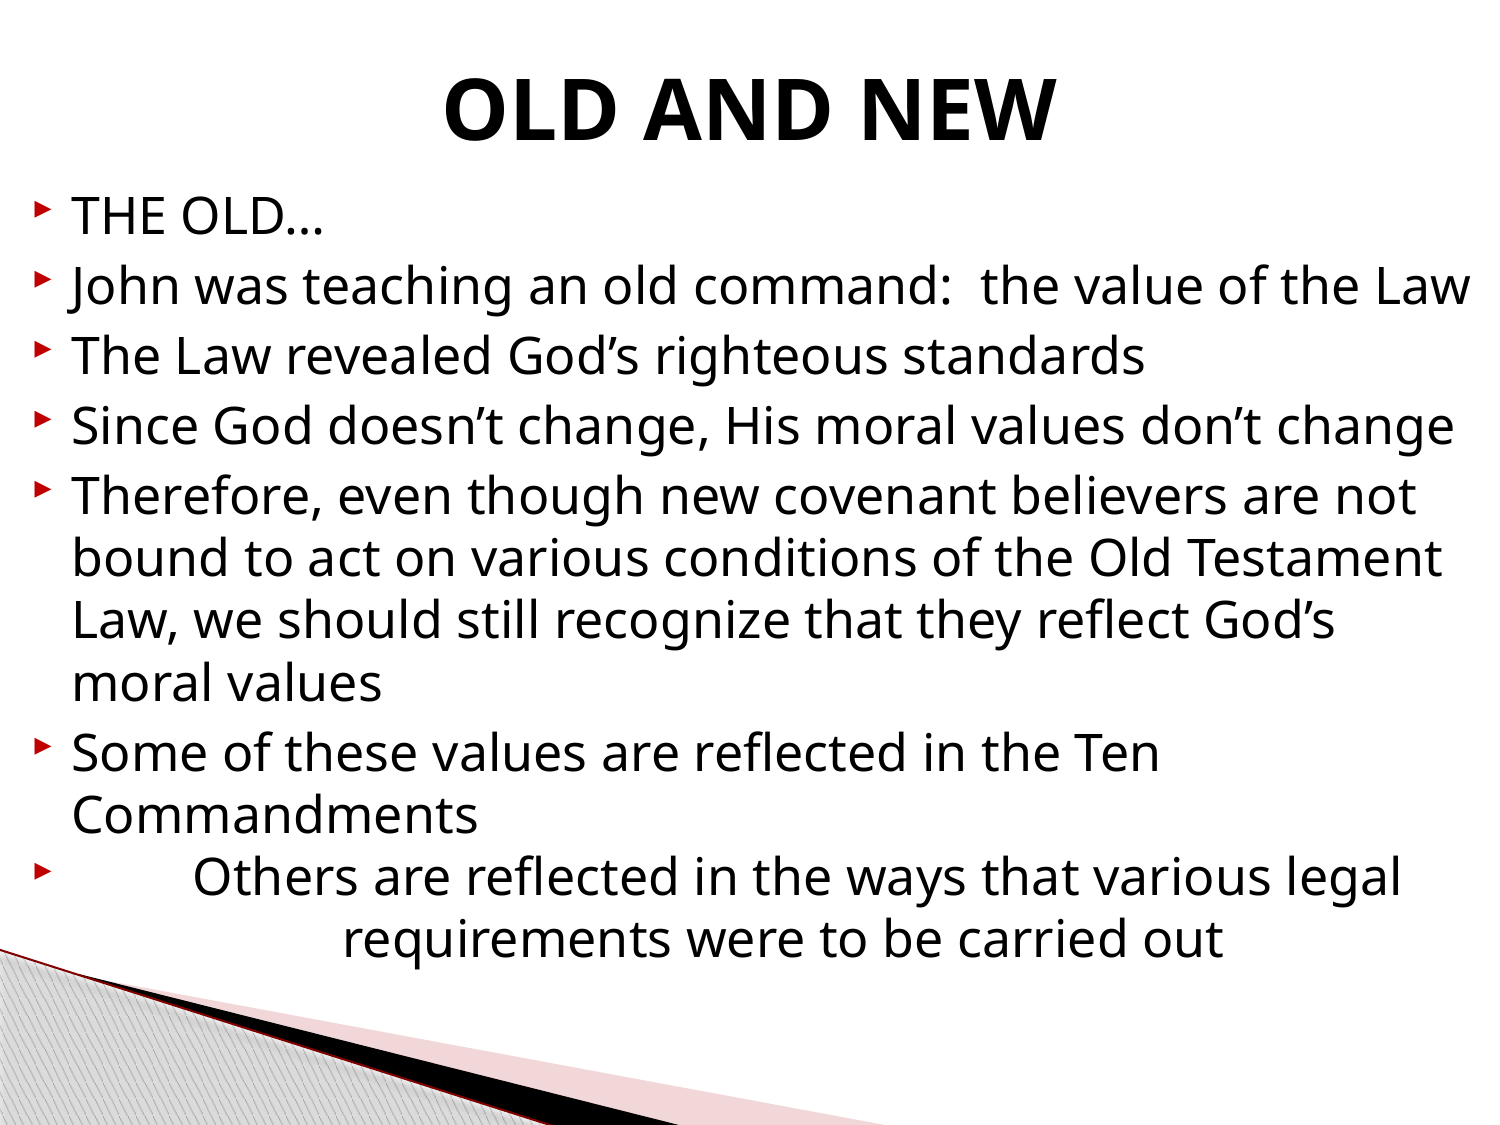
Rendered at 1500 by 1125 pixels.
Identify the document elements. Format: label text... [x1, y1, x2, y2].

title OLD AND NEW [75, 24, 1425, 188]
list THE OLD… John was teaching an old command: the value of the Law The Law revealed God’s righteous standards Since God doesn’t change, His moral values don’t change Therefore, even though new covenant believers are not bound to act on various conditions of the Old Testament Law, we should still recognize that they reflect God’s moral values Some of these values are reflected in the Ten Commandments Others are reflected in the ways that various legal requirements were to be carried out [0, 174, 1500, 1125]
